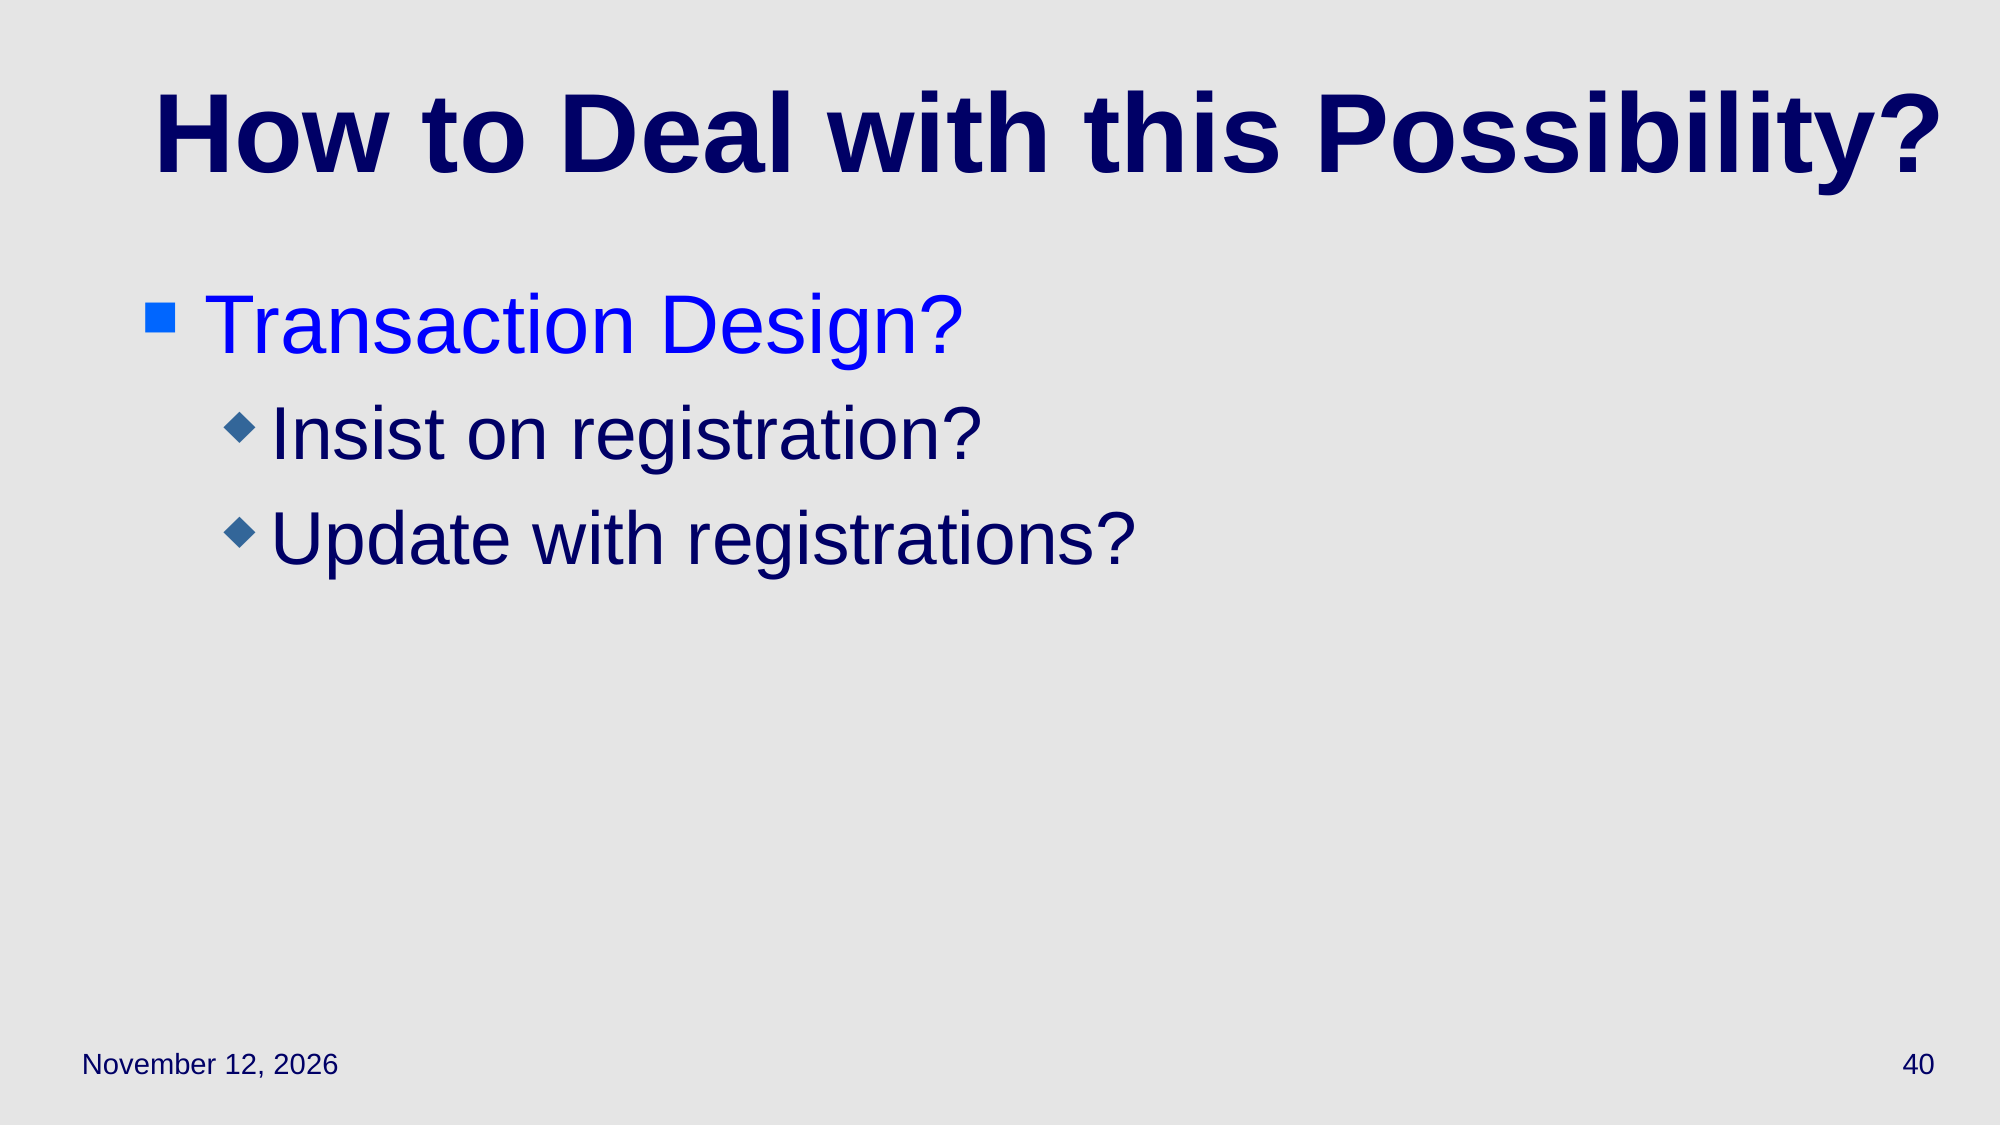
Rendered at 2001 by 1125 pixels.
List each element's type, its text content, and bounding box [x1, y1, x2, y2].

title How to Deal with this Possibility? [133, 50, 1967, 238]
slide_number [66, 1024, 484, 1101]
list Transaction Design? Insist on registration? Update with registrations? [133, 262, 1967, 938]
slide_number 40 [1533, 1024, 1951, 1101]
